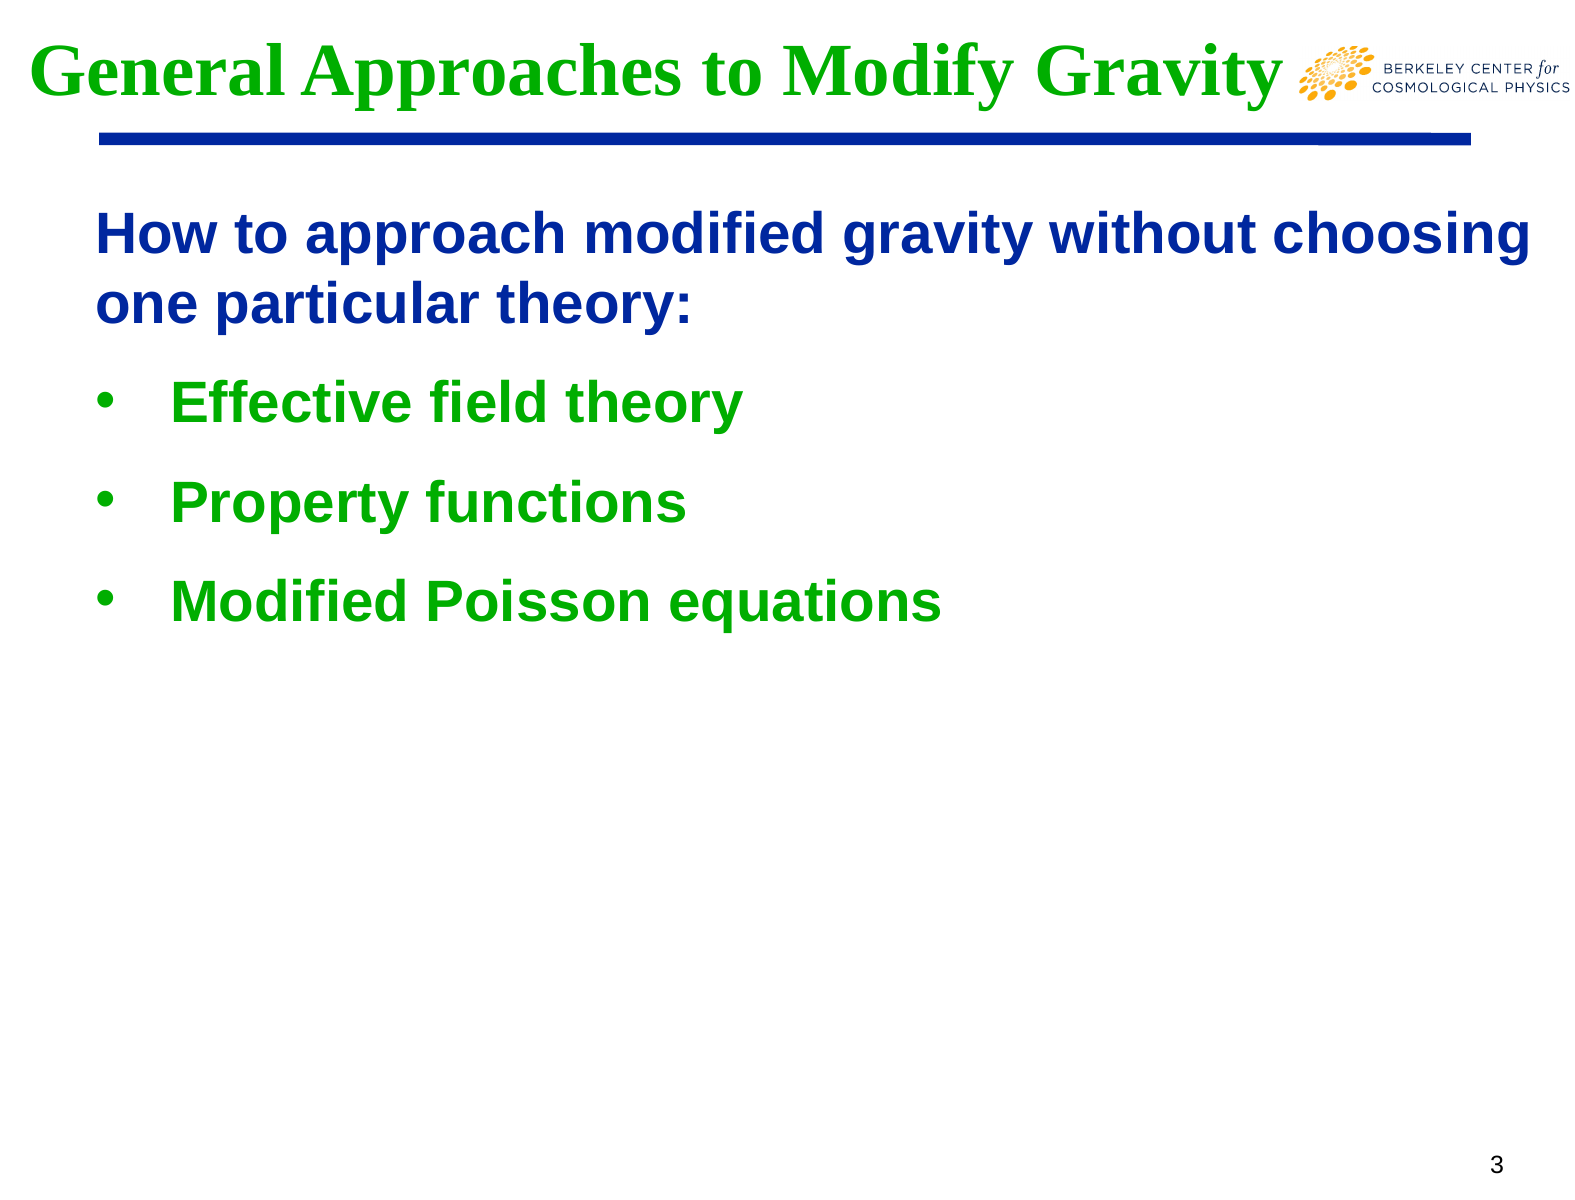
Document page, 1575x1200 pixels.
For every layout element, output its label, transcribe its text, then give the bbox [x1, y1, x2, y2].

title General Approaches to Modify Gravity [3, 25, 1310, 120]
text_box How to approach modified gravity without choosing one particular theory: Effective field theory Property functions Modified Poisson equations [80, 188, 1575, 641]
slide_number 3 [1491, 1124, 1575, 1200]
picture [1310, 46, 1570, 101]
